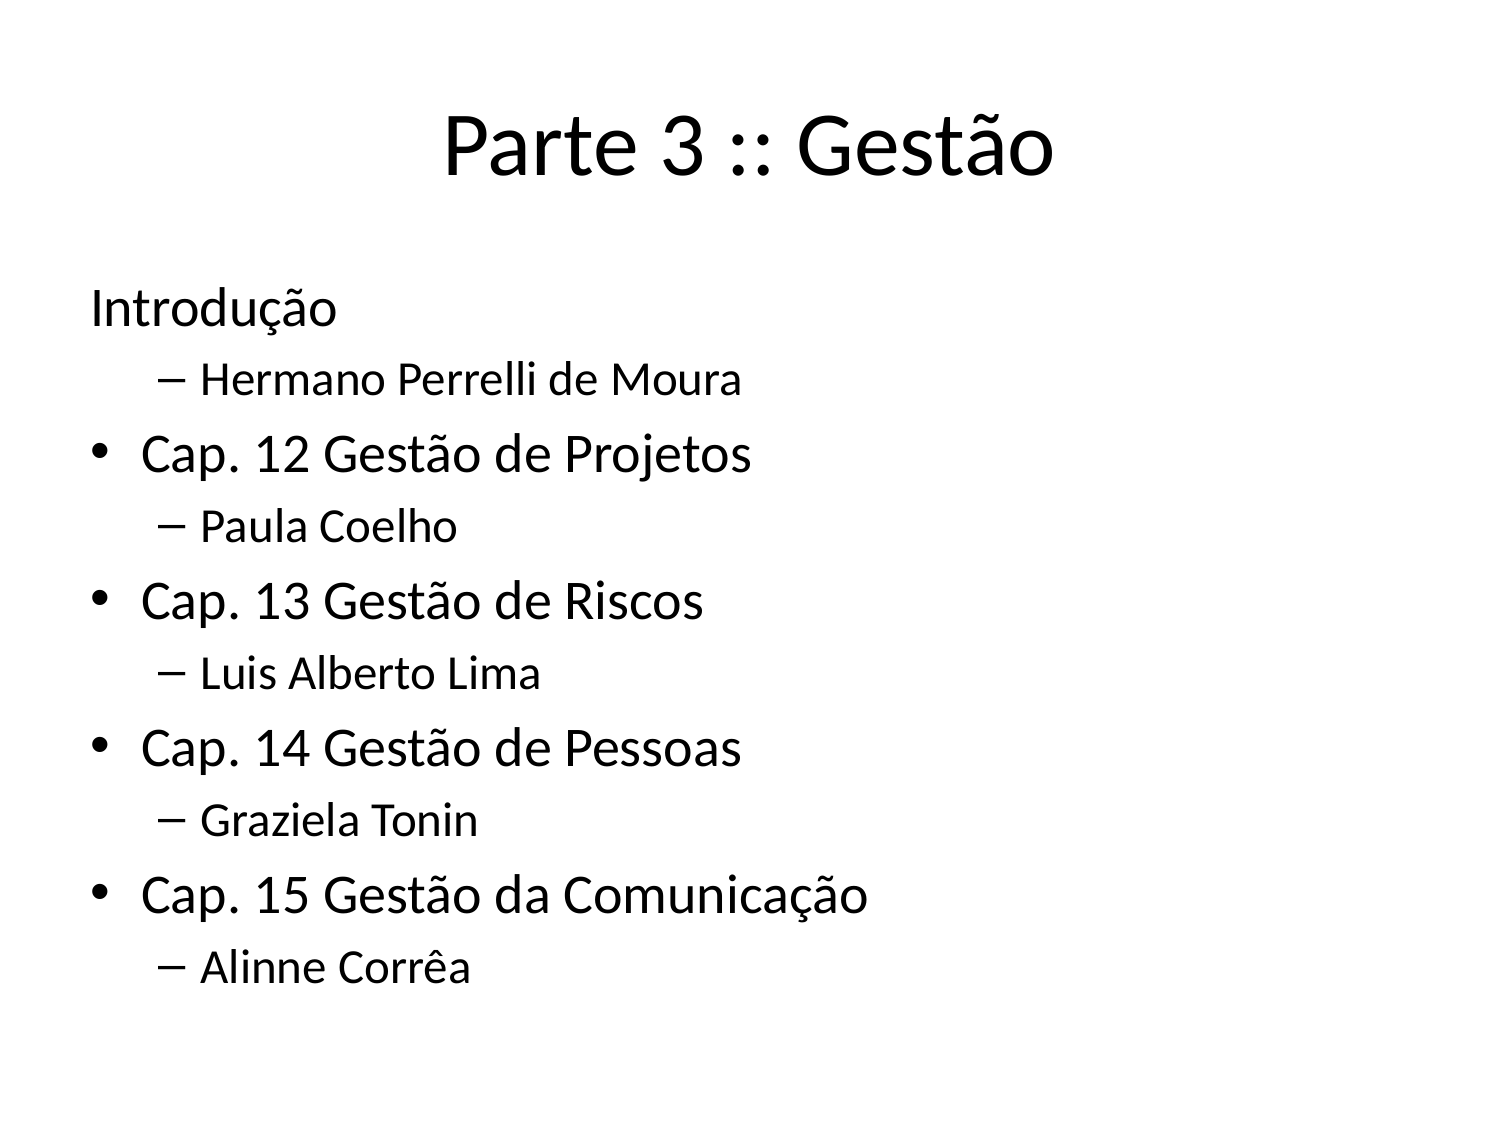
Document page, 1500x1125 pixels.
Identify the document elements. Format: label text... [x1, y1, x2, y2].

title Parte 3 :: Gestão [75, 45, 1425, 233]
list Introdução Hermano Perrelli de Moura Cap. 12 Gestão de Projetos Paula Coelho Cap. 13 Gestão de Riscos Luis Alberto Lima Cap. 14 Gestão de Pessoas Graziela Tonin Cap. 15 Gestão da Comunicação Alinne Corrêa [75, 262, 1425, 1005]
